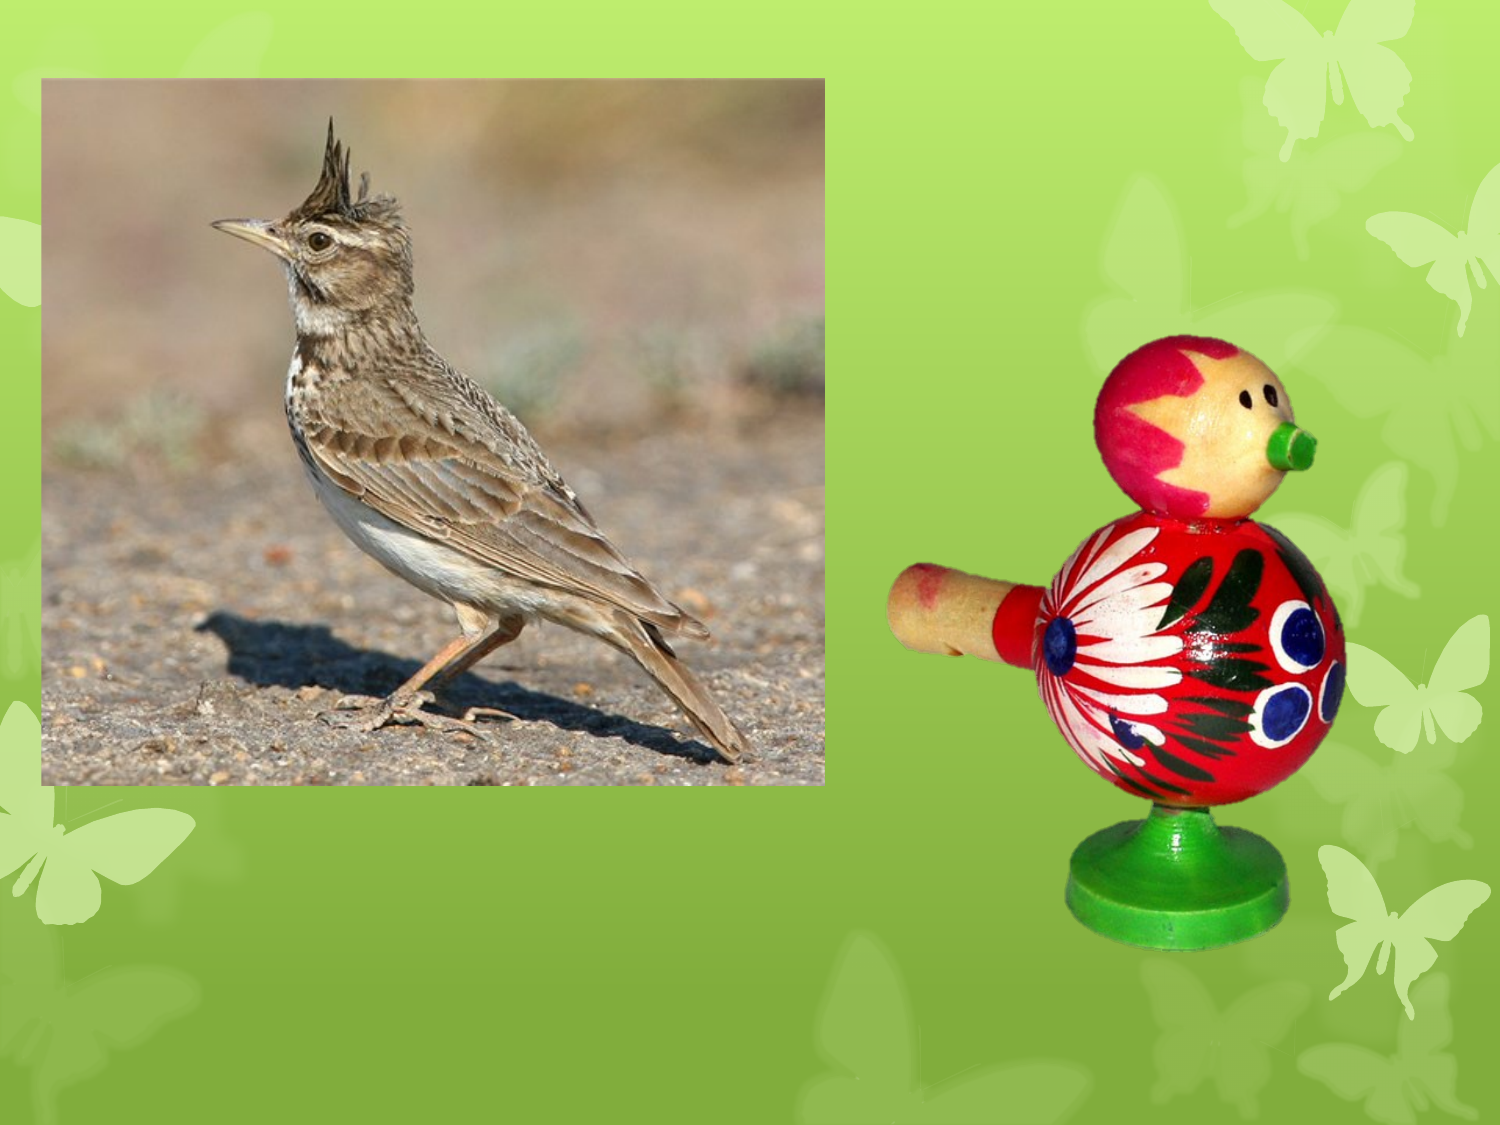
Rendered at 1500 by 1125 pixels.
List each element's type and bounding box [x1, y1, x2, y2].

picture [829, 313, 1471, 968]
picture [40, 77, 826, 787]
